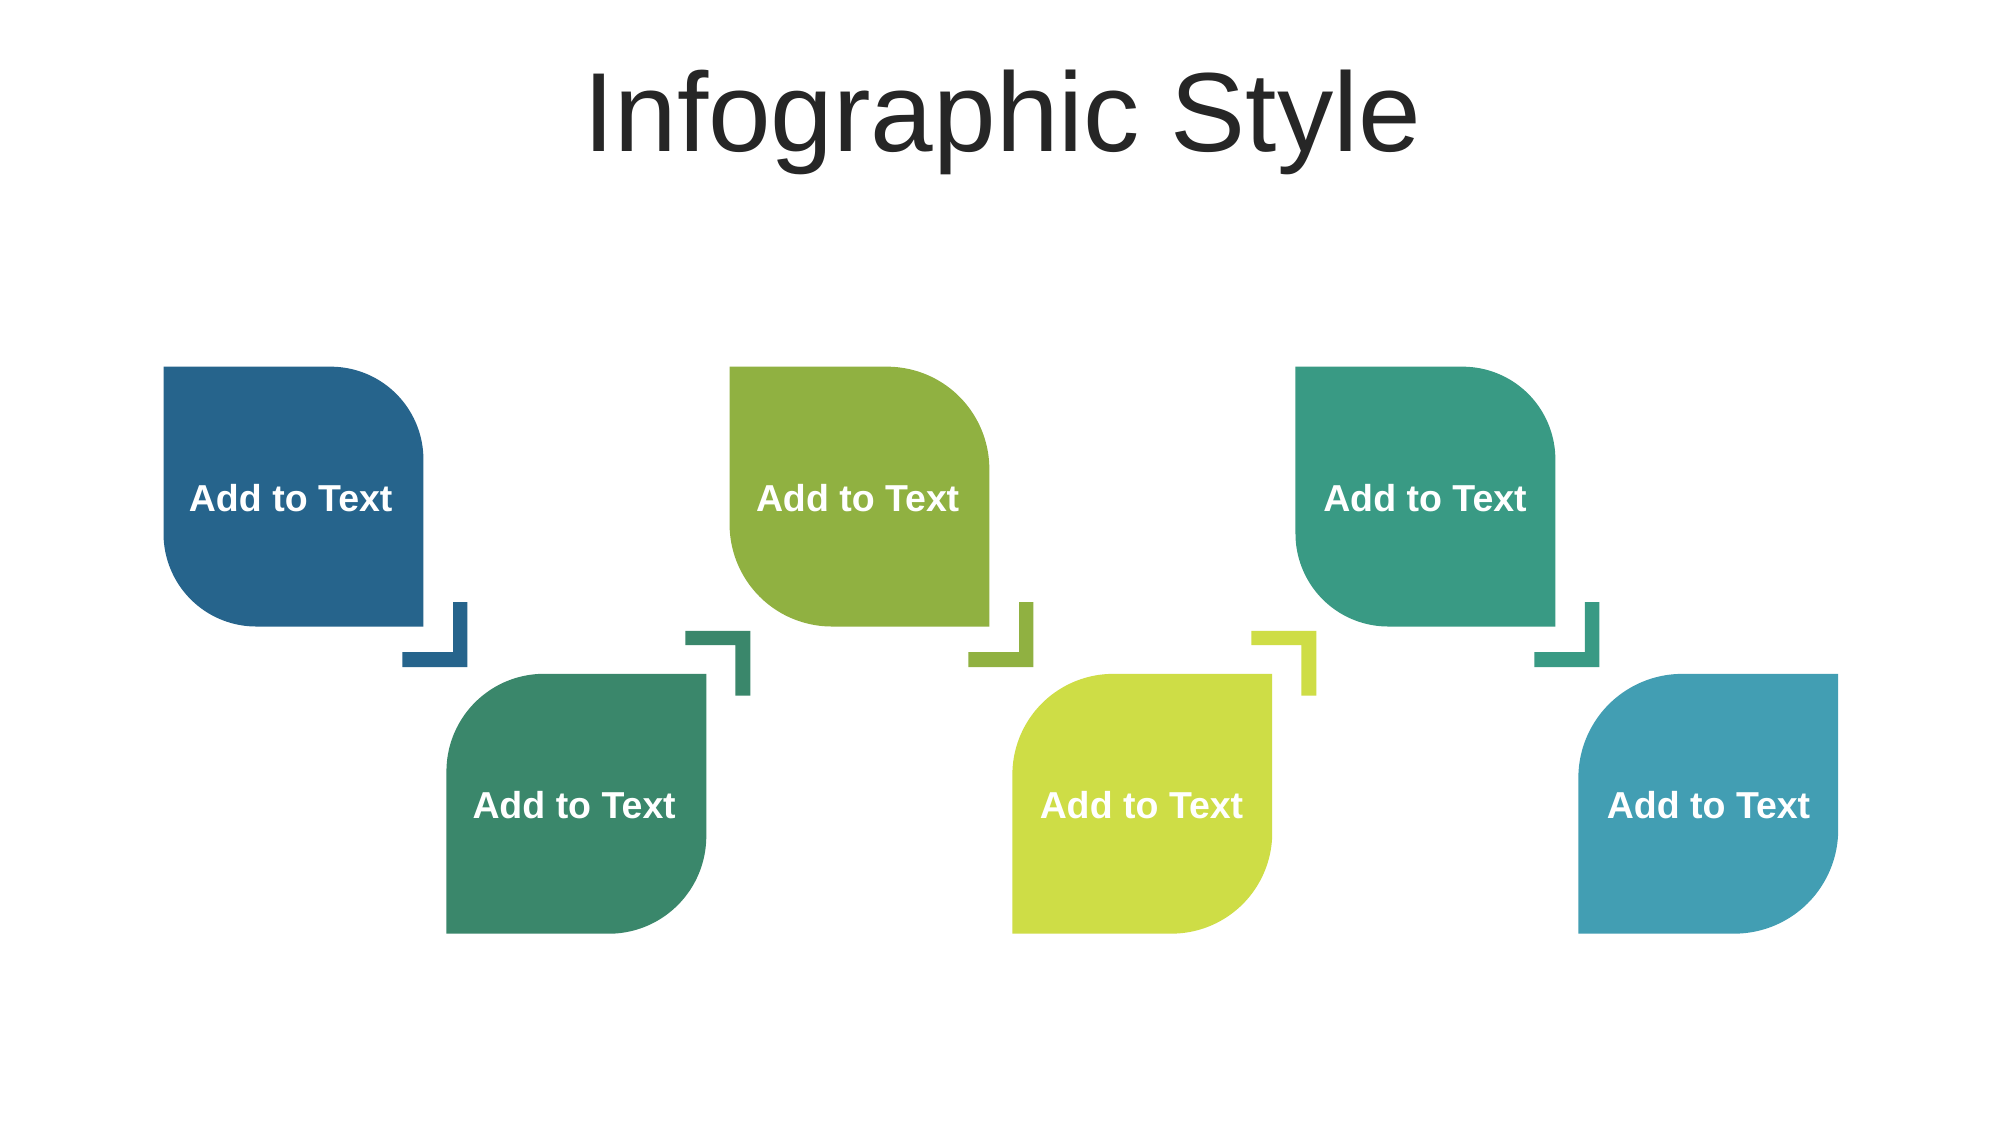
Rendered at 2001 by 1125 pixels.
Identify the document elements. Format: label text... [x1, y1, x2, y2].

text_box Add to Text [1584, 773, 1833, 834]
text_box [1250, 630, 1317, 697]
text_box [684, 630, 751, 697]
text_box [728, 365, 991, 628]
text_box [1577, 672, 1840, 935]
text_box [1533, 601, 1600, 668]
text_box [401, 601, 468, 668]
text_box [1294, 365, 1557, 628]
text_box Add to Text [734, 466, 982, 527]
text_box Add to Text [1017, 773, 1266, 834]
text_box Add to Text [450, 773, 698, 834]
text_box [1011, 672, 1274, 935]
text_box [967, 601, 1034, 668]
text_box Add to Text [167, 466, 415, 527]
text_box [445, 672, 708, 935]
list Infographic Style [53, 55, 1952, 175]
text_box [162, 365, 425, 628]
text_box Add to Text [1301, 466, 1549, 527]
